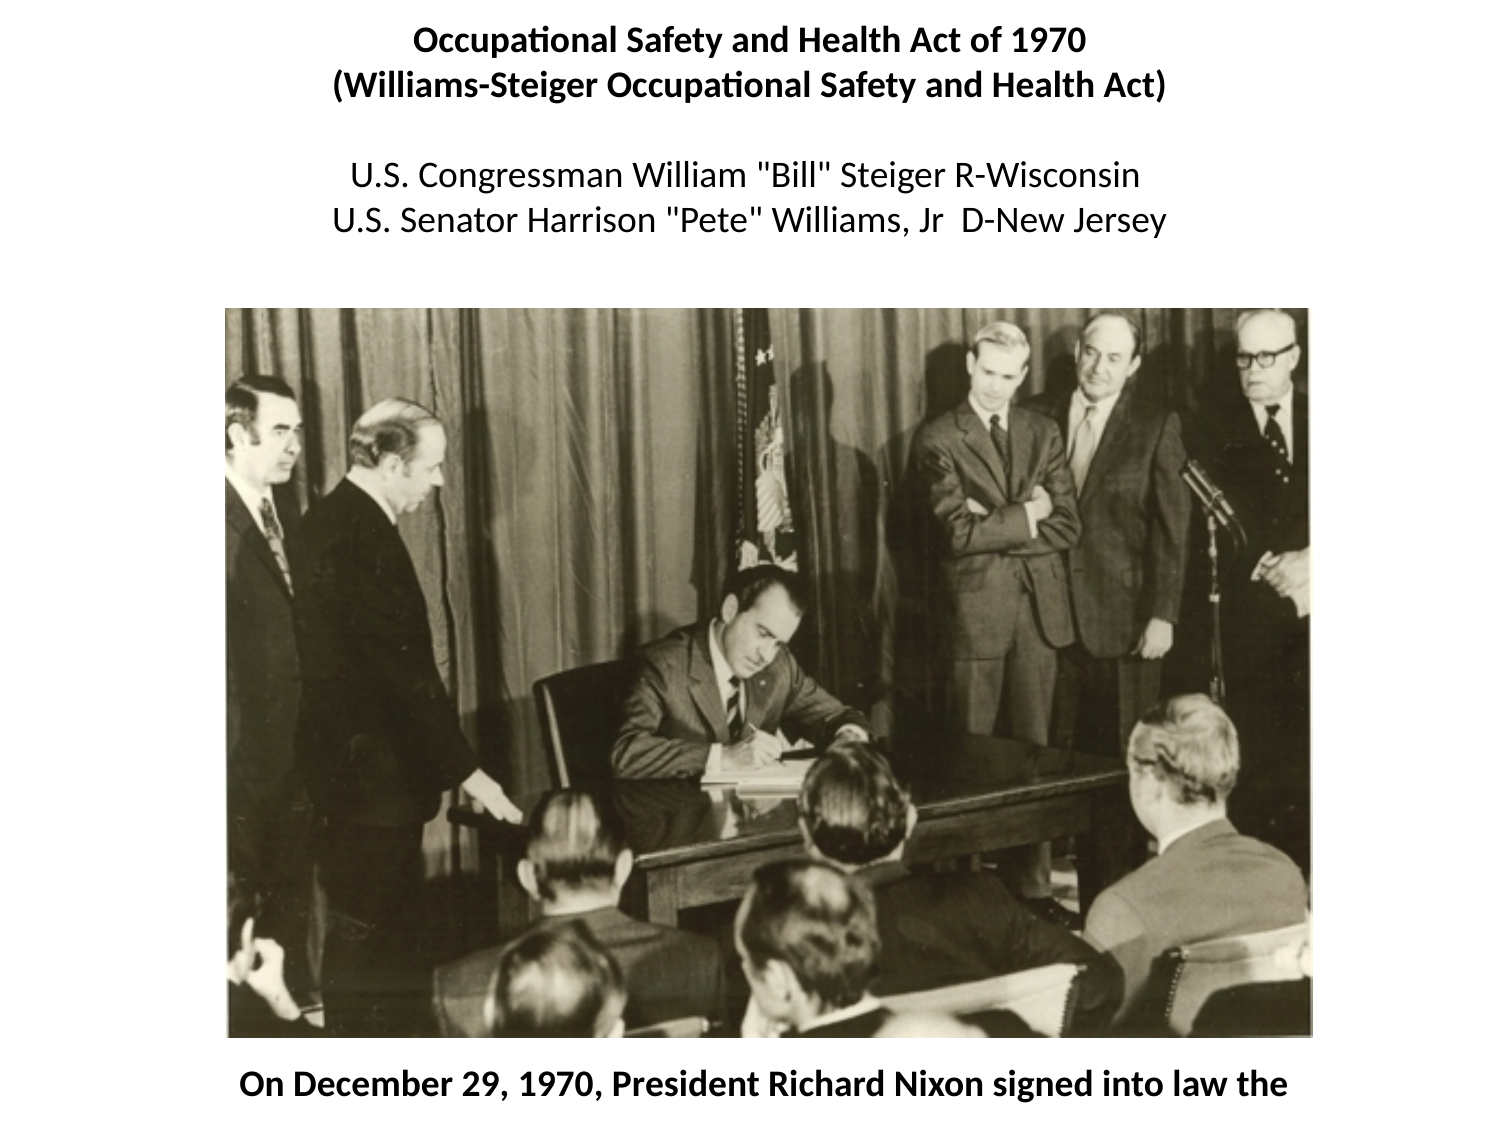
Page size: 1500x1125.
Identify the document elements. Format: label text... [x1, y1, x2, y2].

text_box Occupational Safety and Health Act of 1970 (Williams-Steiger Occupational Safety and Health Act) U.S. Congressman William "Bill" Steiger R-Wisconsin U.S. Senator Harrison "Pete" Williams, Jr D-New Jersey [50, 0, 1450, 338]
text_box On December 29, 1970, President Richard Nixon signed into law the [99, 1051, 1438, 1112]
picture [224, 308, 1313, 1038]
